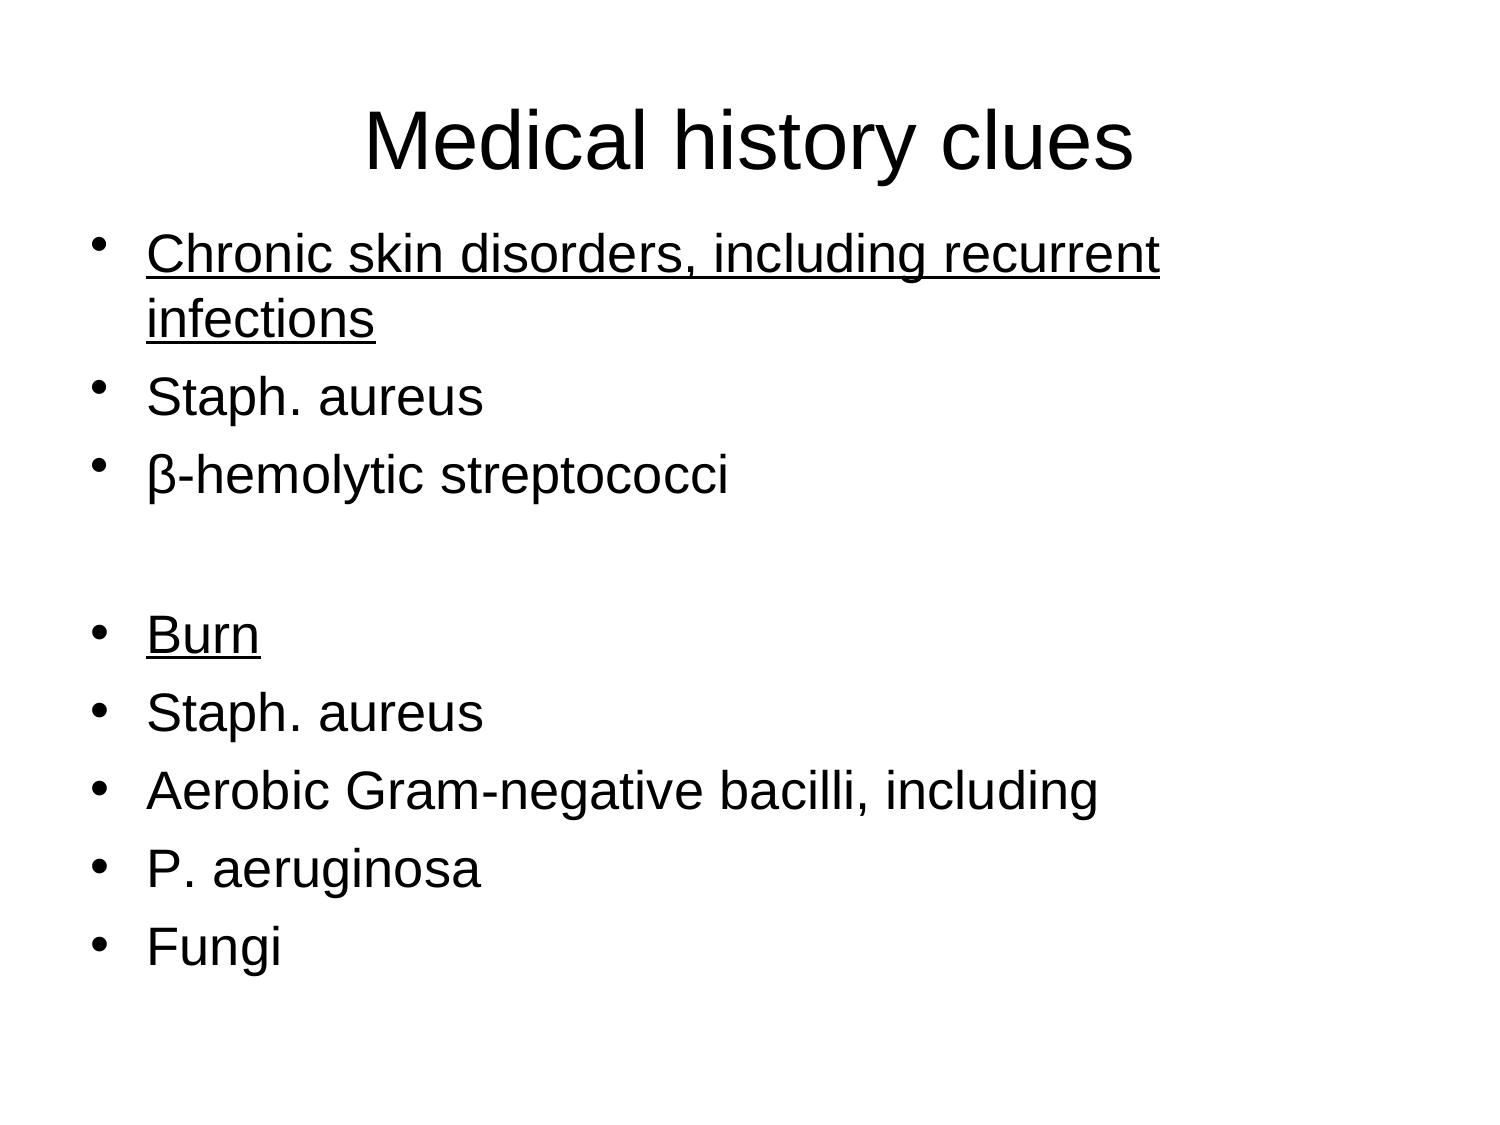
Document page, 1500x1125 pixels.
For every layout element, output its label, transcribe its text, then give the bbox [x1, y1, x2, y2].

text_box Chronic skin disorders, including recurrent infections Staph. aureus β-hemolytic streptococci Burn Staph. aureus Aerobic Gram-negative bacilli, including P. aeruginosa Fungi [87, 203, 1405, 976]
title Medical history clues [361, 84, 1140, 203]
